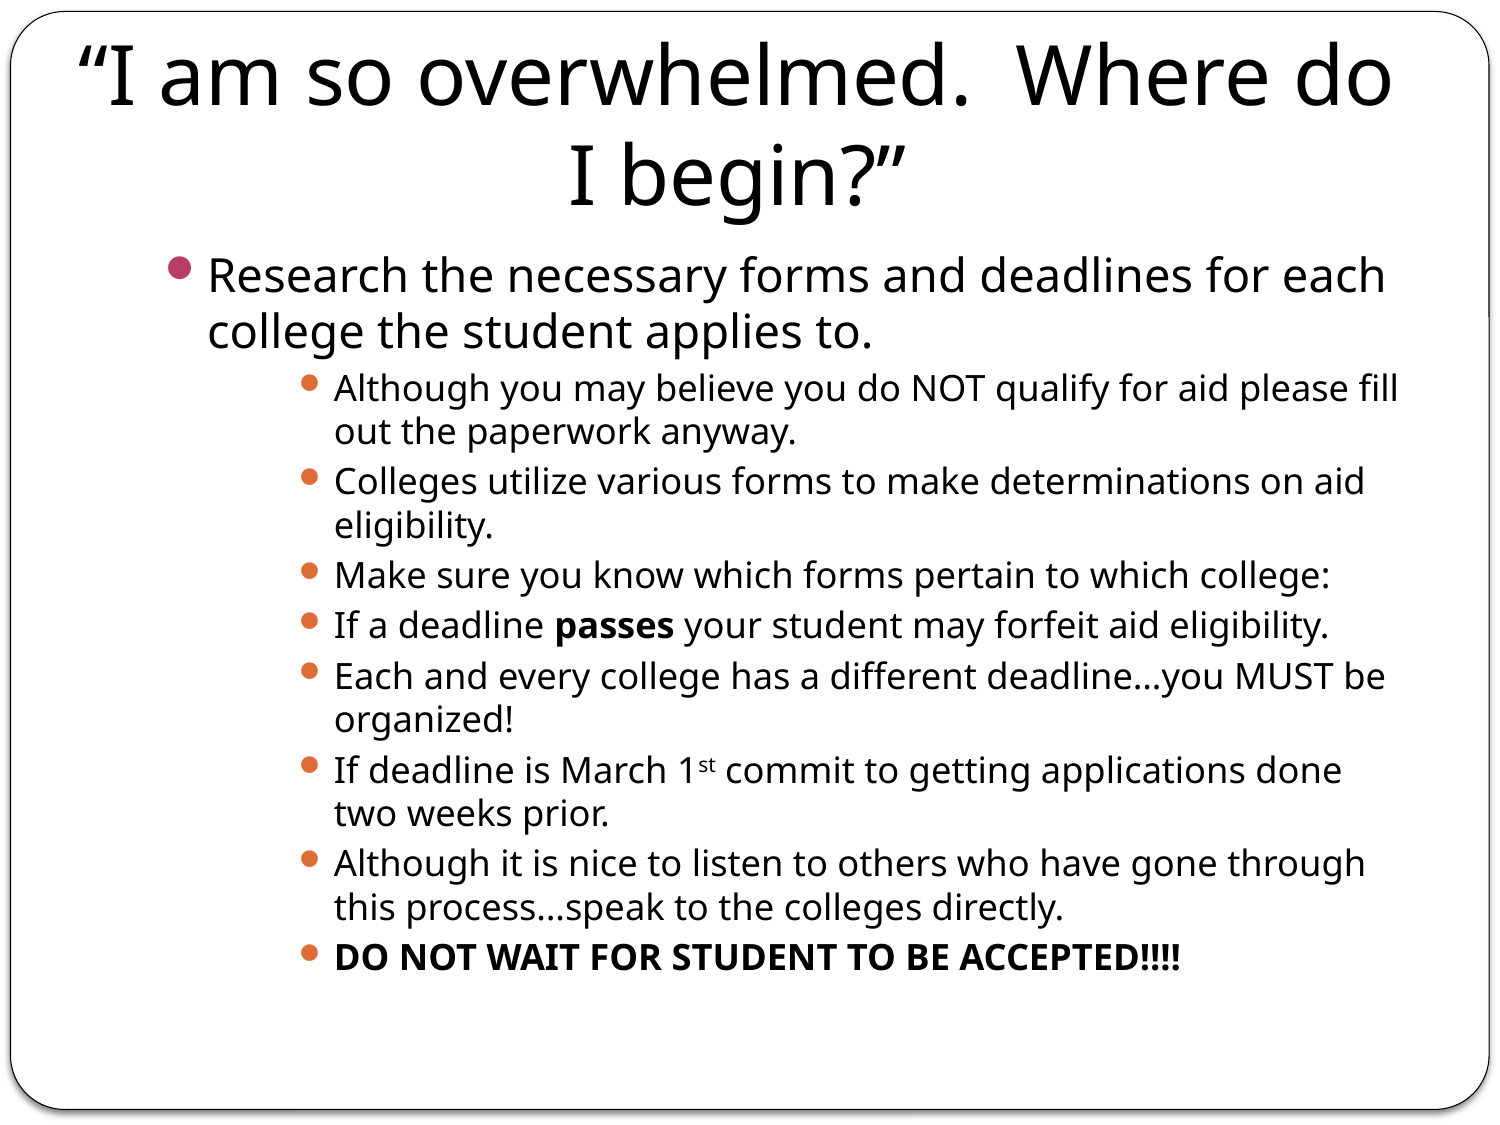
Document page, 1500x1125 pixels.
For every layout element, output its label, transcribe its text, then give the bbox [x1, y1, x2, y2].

list Research the necessary forms and deadlines for each college the student applies to. Although you may believe you do NOT qualify for aid please fill out the paperwork anyway. Colleges utilize various forms to make determinations on aid eligibility. Make sure you know which forms pertain to which college: If a deadline passes your student may forfeit aid eligibility. Each and every college has a different deadline…you MUST be organized! If deadline is March 1st commit to getting applications done two weeks prior. Although it is nice to listen to others who have gone through this process…speak to the colleges directly. DO NOT WAIT FOR STUDENT TO BE ACCEPTED!!!! [150, 237, 1425, 988]
title “I am so overwhelmed. Where do I begin?” [62, 37, 1413, 238]
